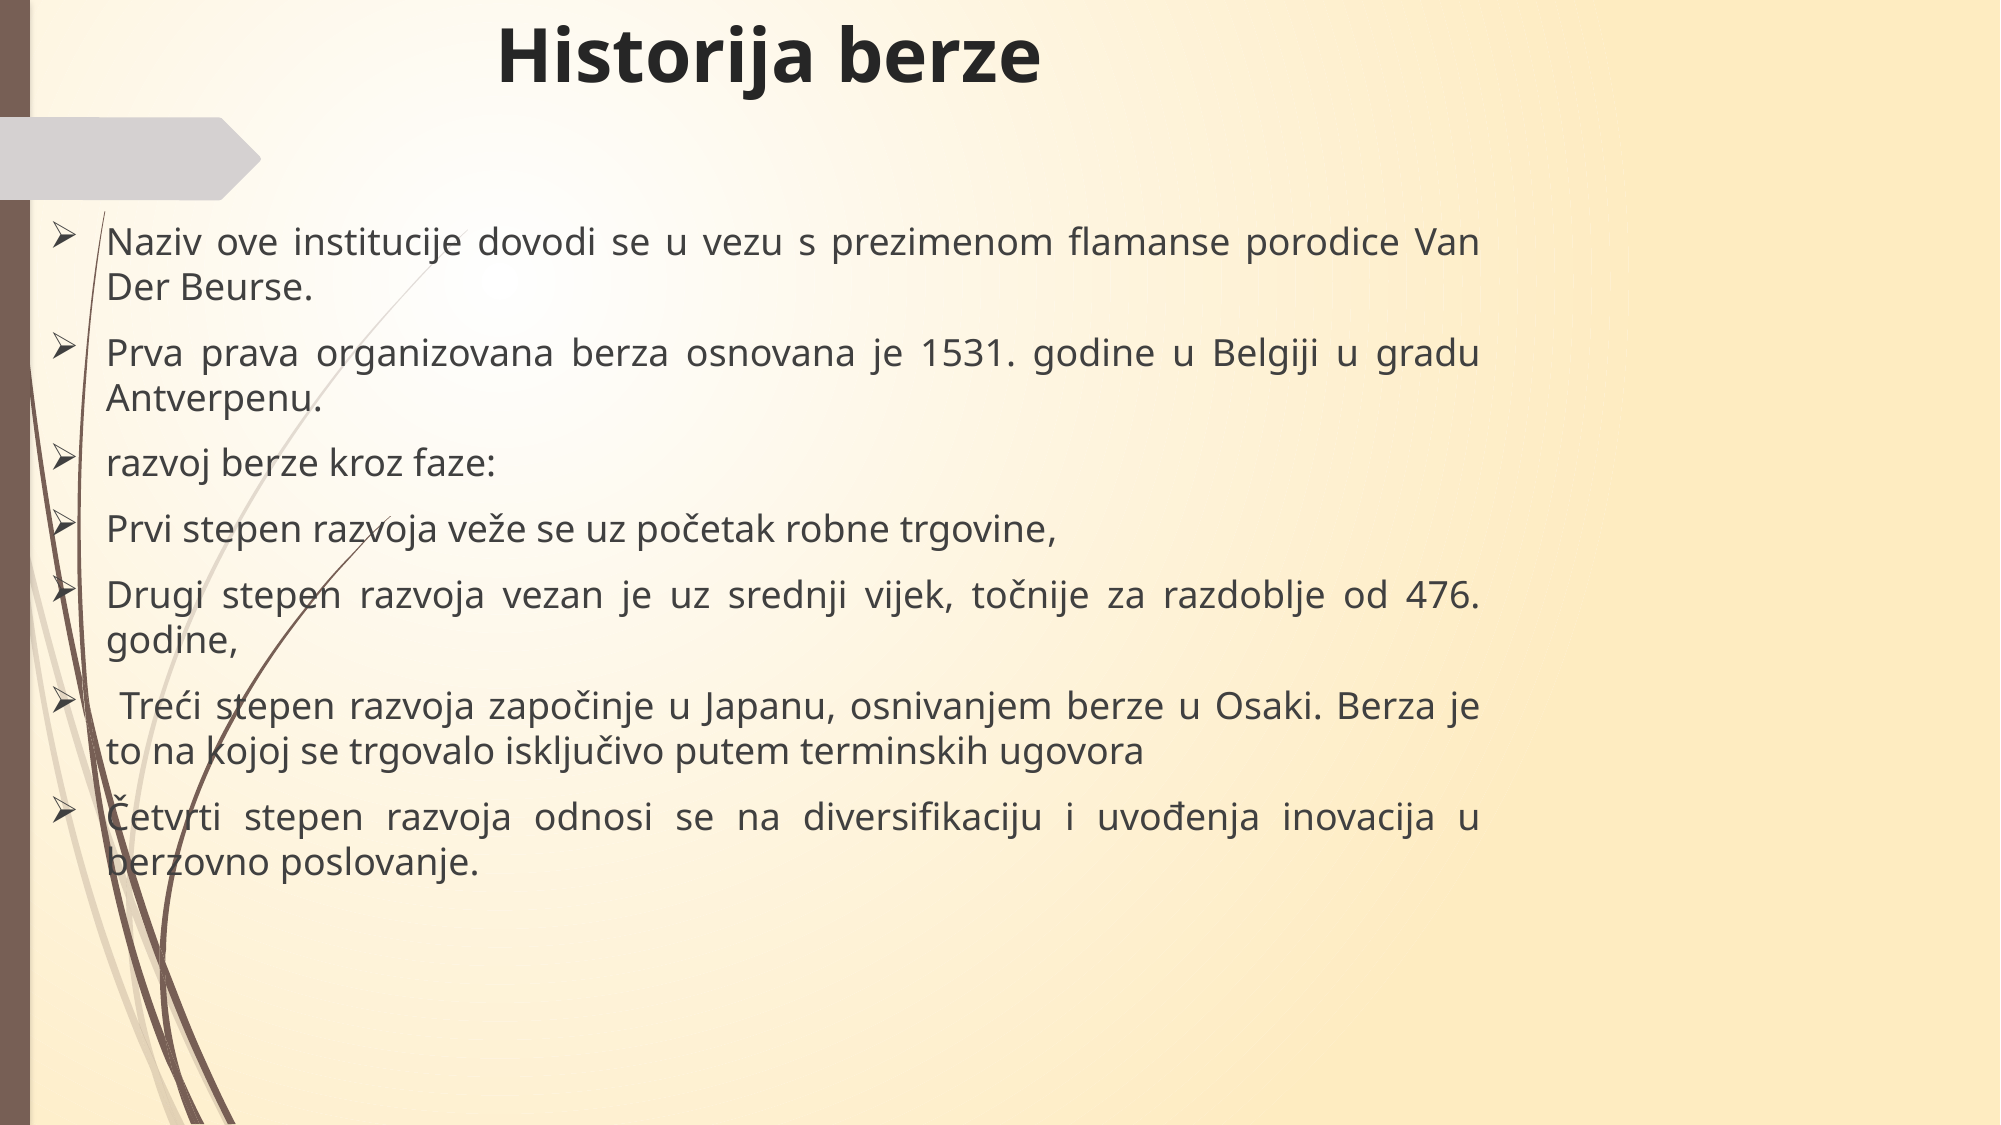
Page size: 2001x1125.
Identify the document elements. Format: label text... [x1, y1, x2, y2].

title Historija berze [480, 0, 1942, 211]
list Naziv ove institucije dovodi se u vezu s prezimenom flamanse porodice Van Der Beurse. Prva prava organizovana berza osnovana je 1531. godine u Belgiji u gradu Antverpenu. razvoj berze kroz faze: Prvi stepen razvoja veže se uz početak robne trgovine, Drugi stepen razvoja vezan je uz srednji vijek, točnije za razdoblje od 476. godine, Treći stepen razvoja započinje u Japanu, osnivanjem berze u Osaki. Berza je to na kojoj se trgovalo isključivo putem terminskih ugovora Četvrti stepen razvoja odnosi se na diversifikaciju i uvođenja inovacija u berzovno poslovanje. [34, 210, 1497, 1066]
